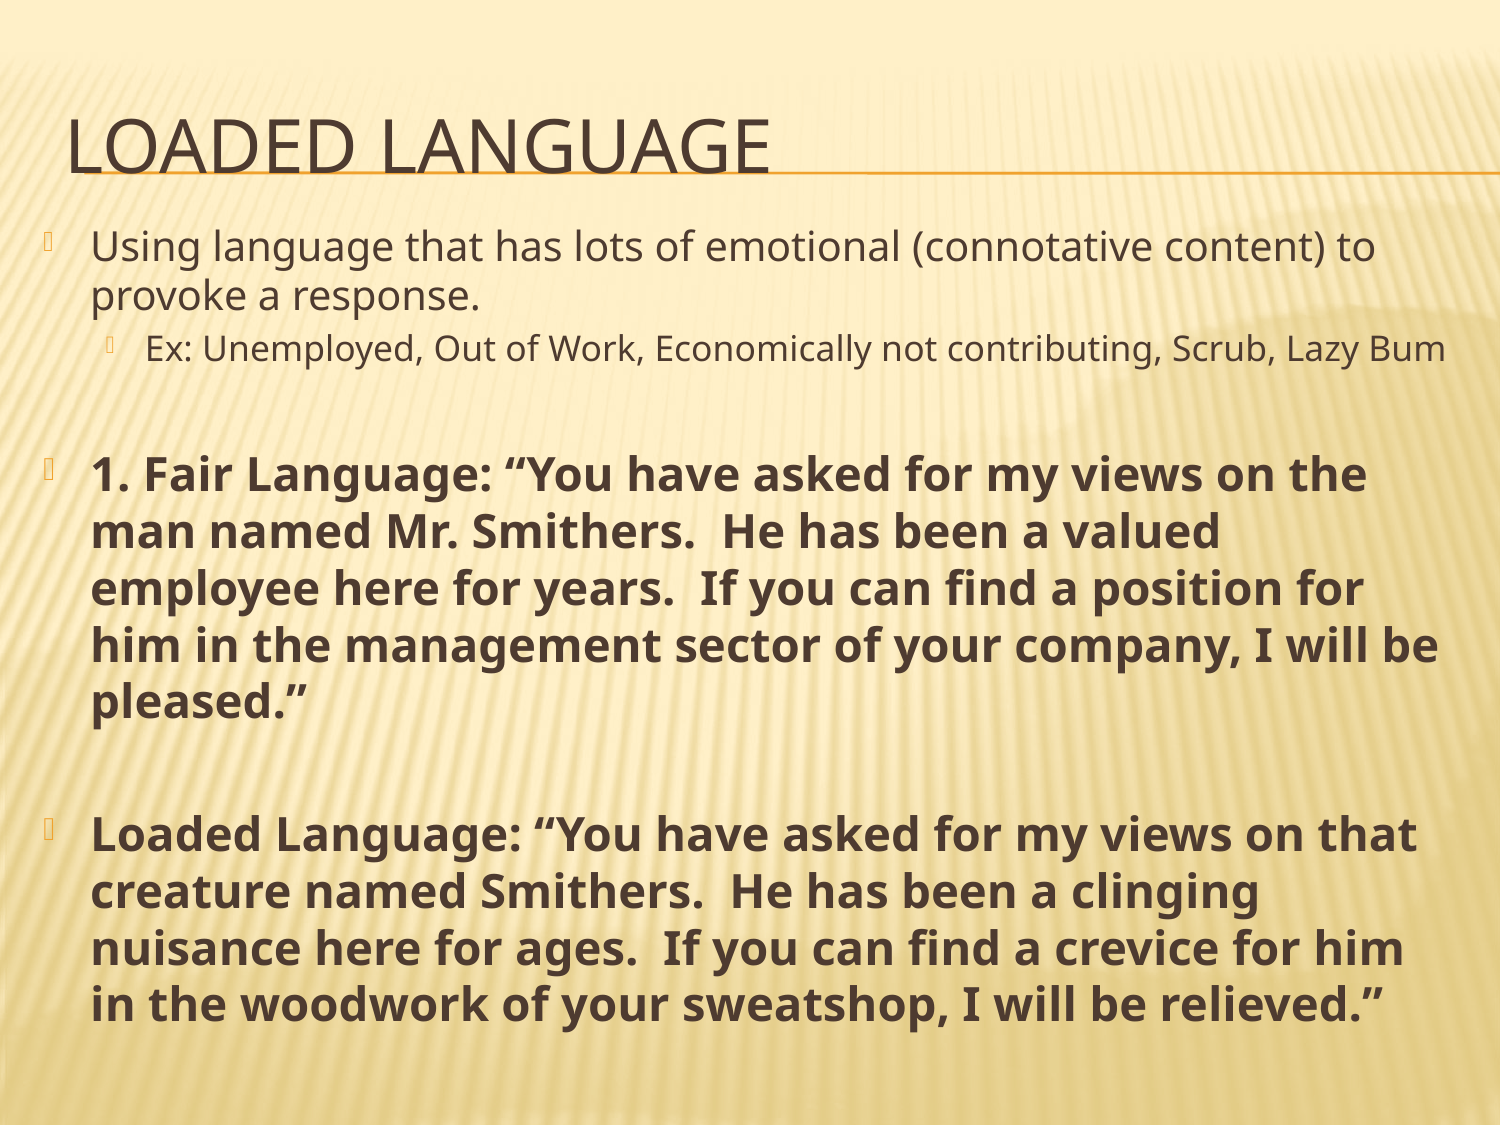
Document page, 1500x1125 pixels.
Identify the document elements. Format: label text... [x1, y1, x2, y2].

title Loaded Language [50, 75, 1475, 212]
list Using language that has lots of emotional (connotative content) to provoke a response. Ex: Unemployed, Out of Work, Economically not contributing, Scrub, Lazy Bum 1. Fair Language: “You have asked for my views on the man named Mr. Smithers. He has been a valued employee here for years. If you can find a position for him in the management sector of your company, I will be pleased.” Loaded Language: “You have asked for my views on that creature named Smithers. He has been a clinging nuisance here for ages. If you can find a crevice for him in the woodwork of your sweatshop, I will be relieved.” [28, 212, 1476, 1073]
